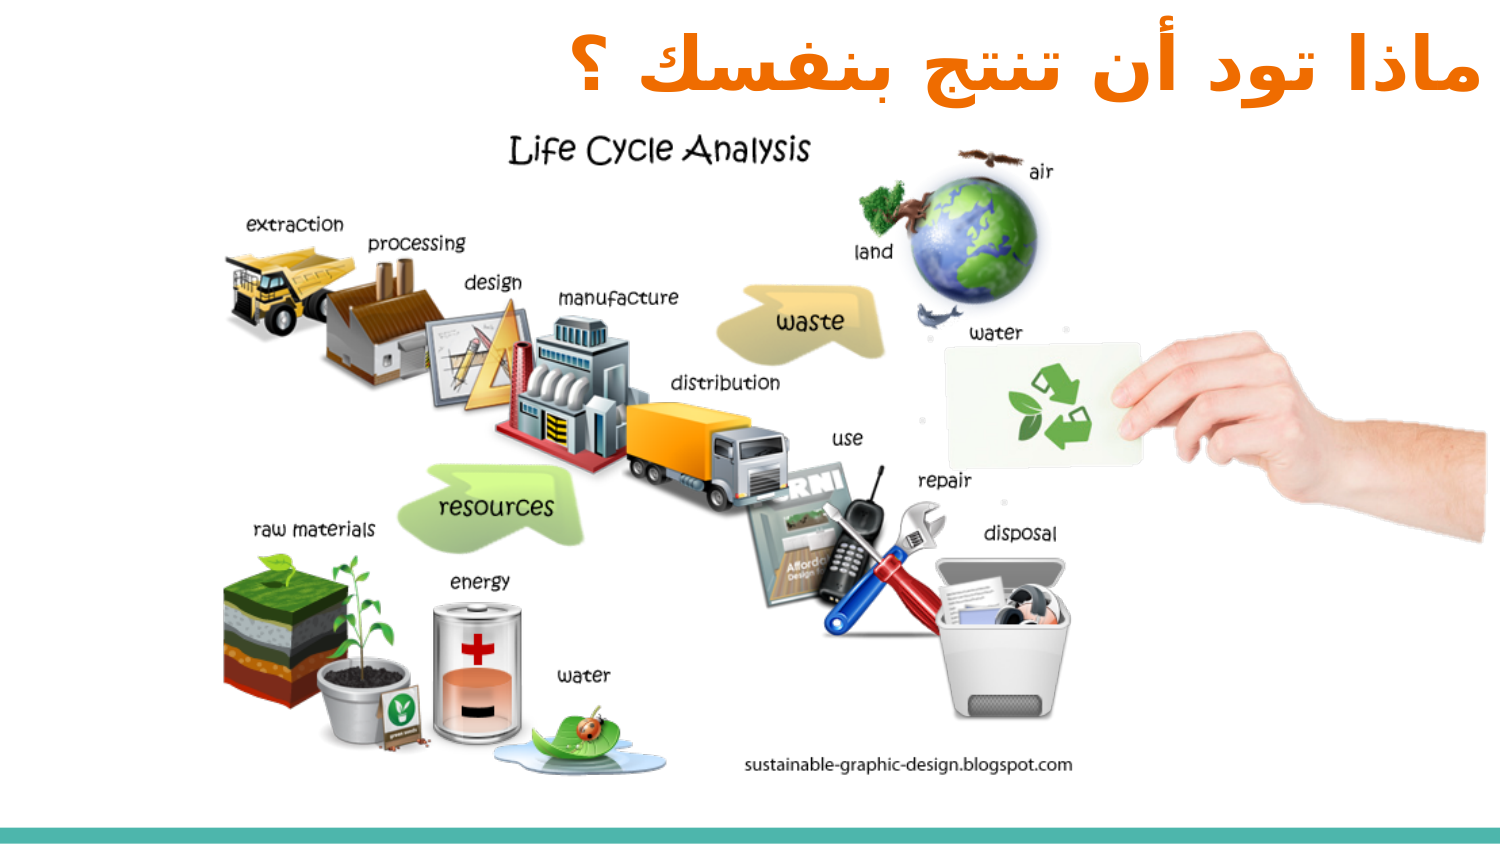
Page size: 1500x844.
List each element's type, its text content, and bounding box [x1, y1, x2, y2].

picture [216, 133, 1500, 783]
title ماذا تود أن تنتج بنفسك ؟ [102, 0, 1500, 116]
